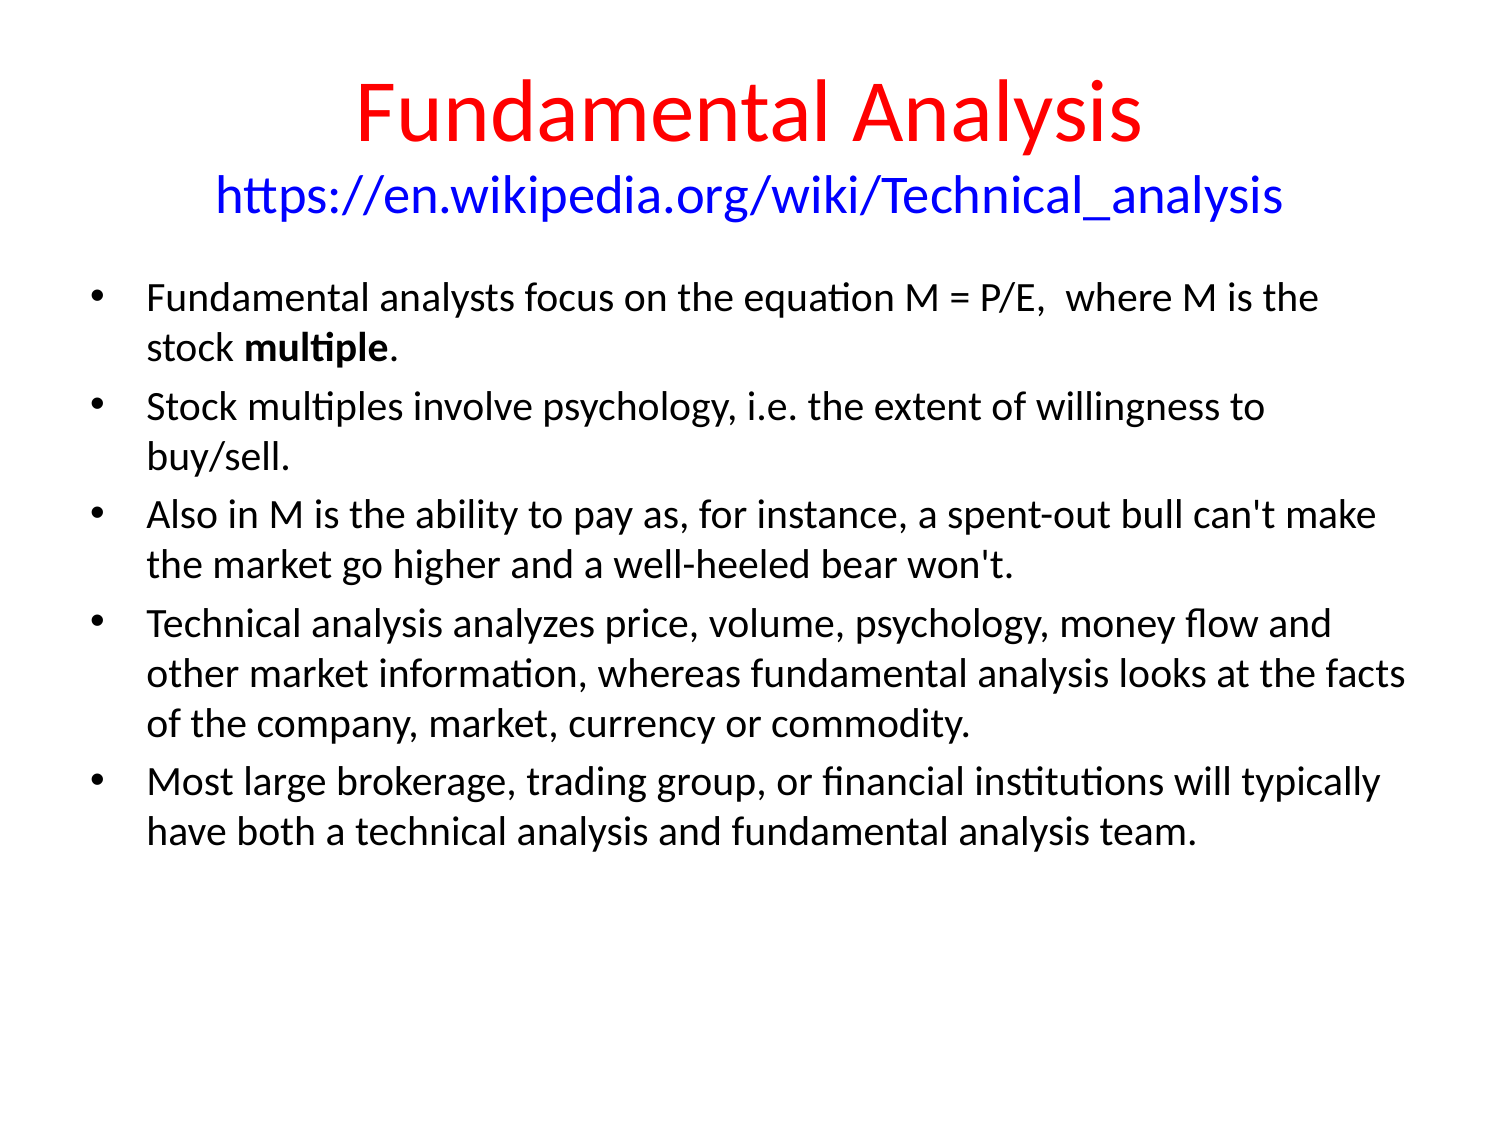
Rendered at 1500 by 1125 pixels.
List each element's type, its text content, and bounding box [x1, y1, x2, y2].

title Fundamental Analysis https://en.wikipedia.org/wiki/Technical_analysis [75, 45, 1425, 233]
list Fundamental analysts focus on the equation M = P/E, where M is the stock multiple. Stock multiples involve psychology, i.e. the extent of willingness to buy/sell. Also in M is the ability to pay as, for instance, a spent-out bull can't make the market go higher and a well-heeled bear won't. Technical analysis analyzes price, volume, psychology, money flow and other market information, whereas fundamental analysis looks at the facts of the company, market, currency or commodity. Most large brokerage, trading group, or financial institutions will typically have both a technical analysis and fundamental analysis team. [75, 262, 1425, 1005]
